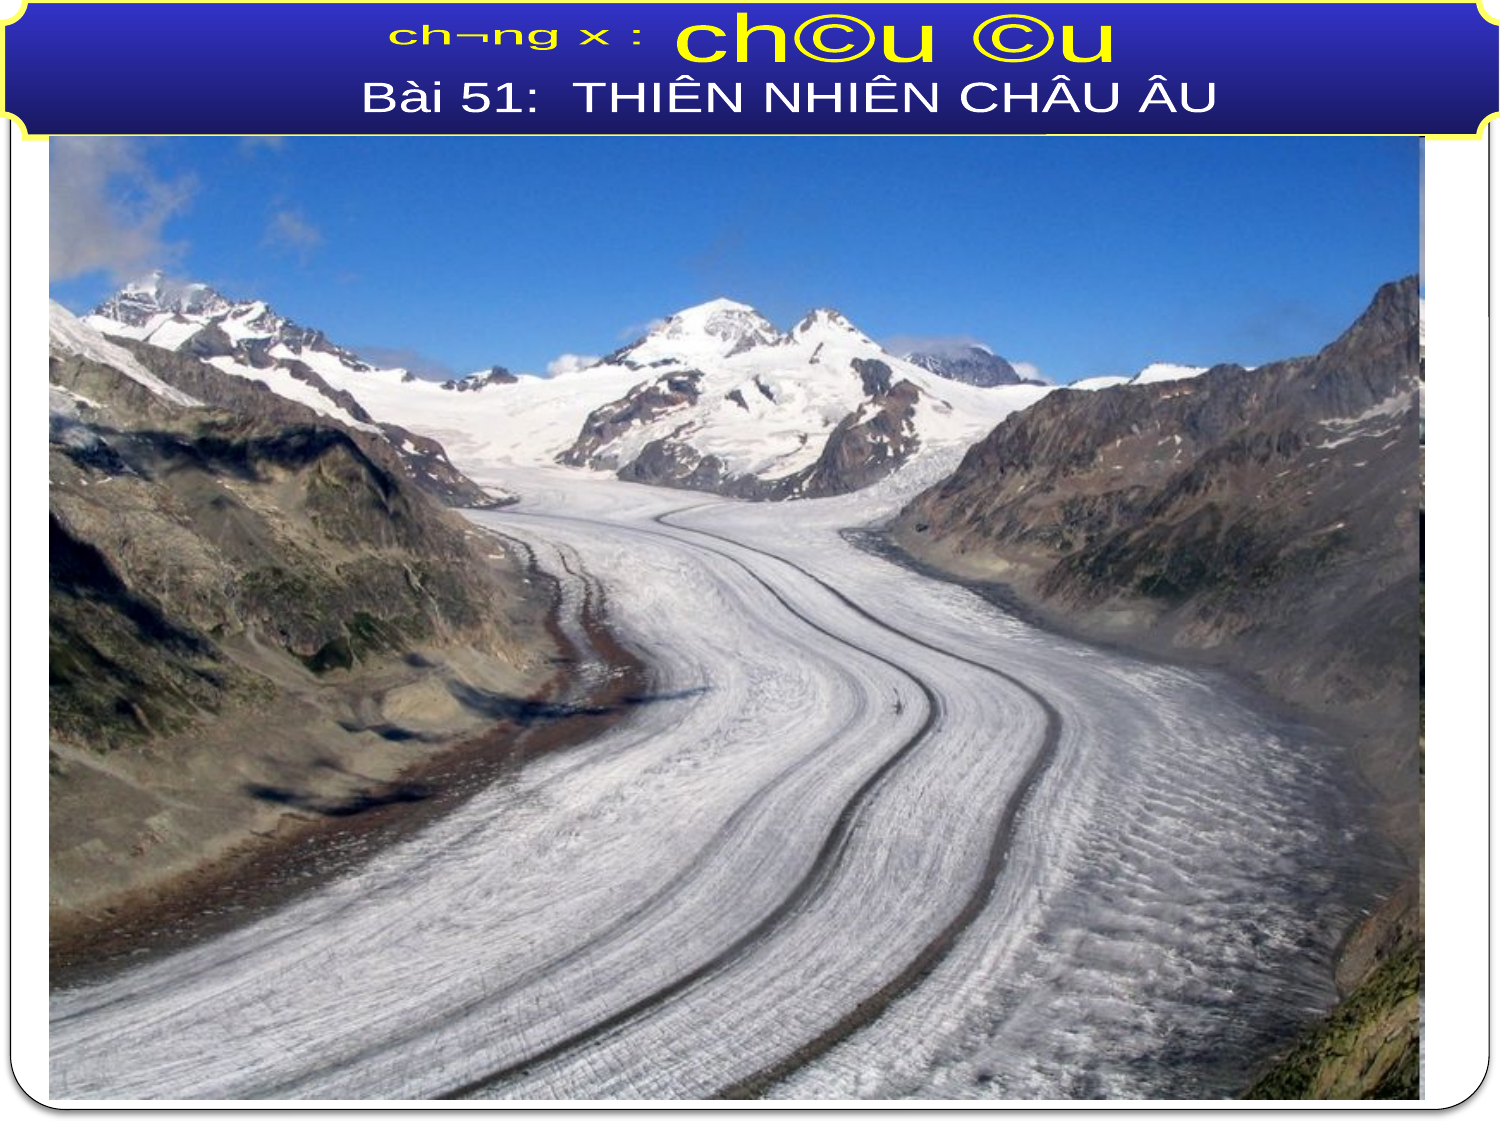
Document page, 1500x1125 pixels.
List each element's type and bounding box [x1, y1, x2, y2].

text_box [2, 0, 1500, 138]
picture [49, 135, 1425, 1101]
